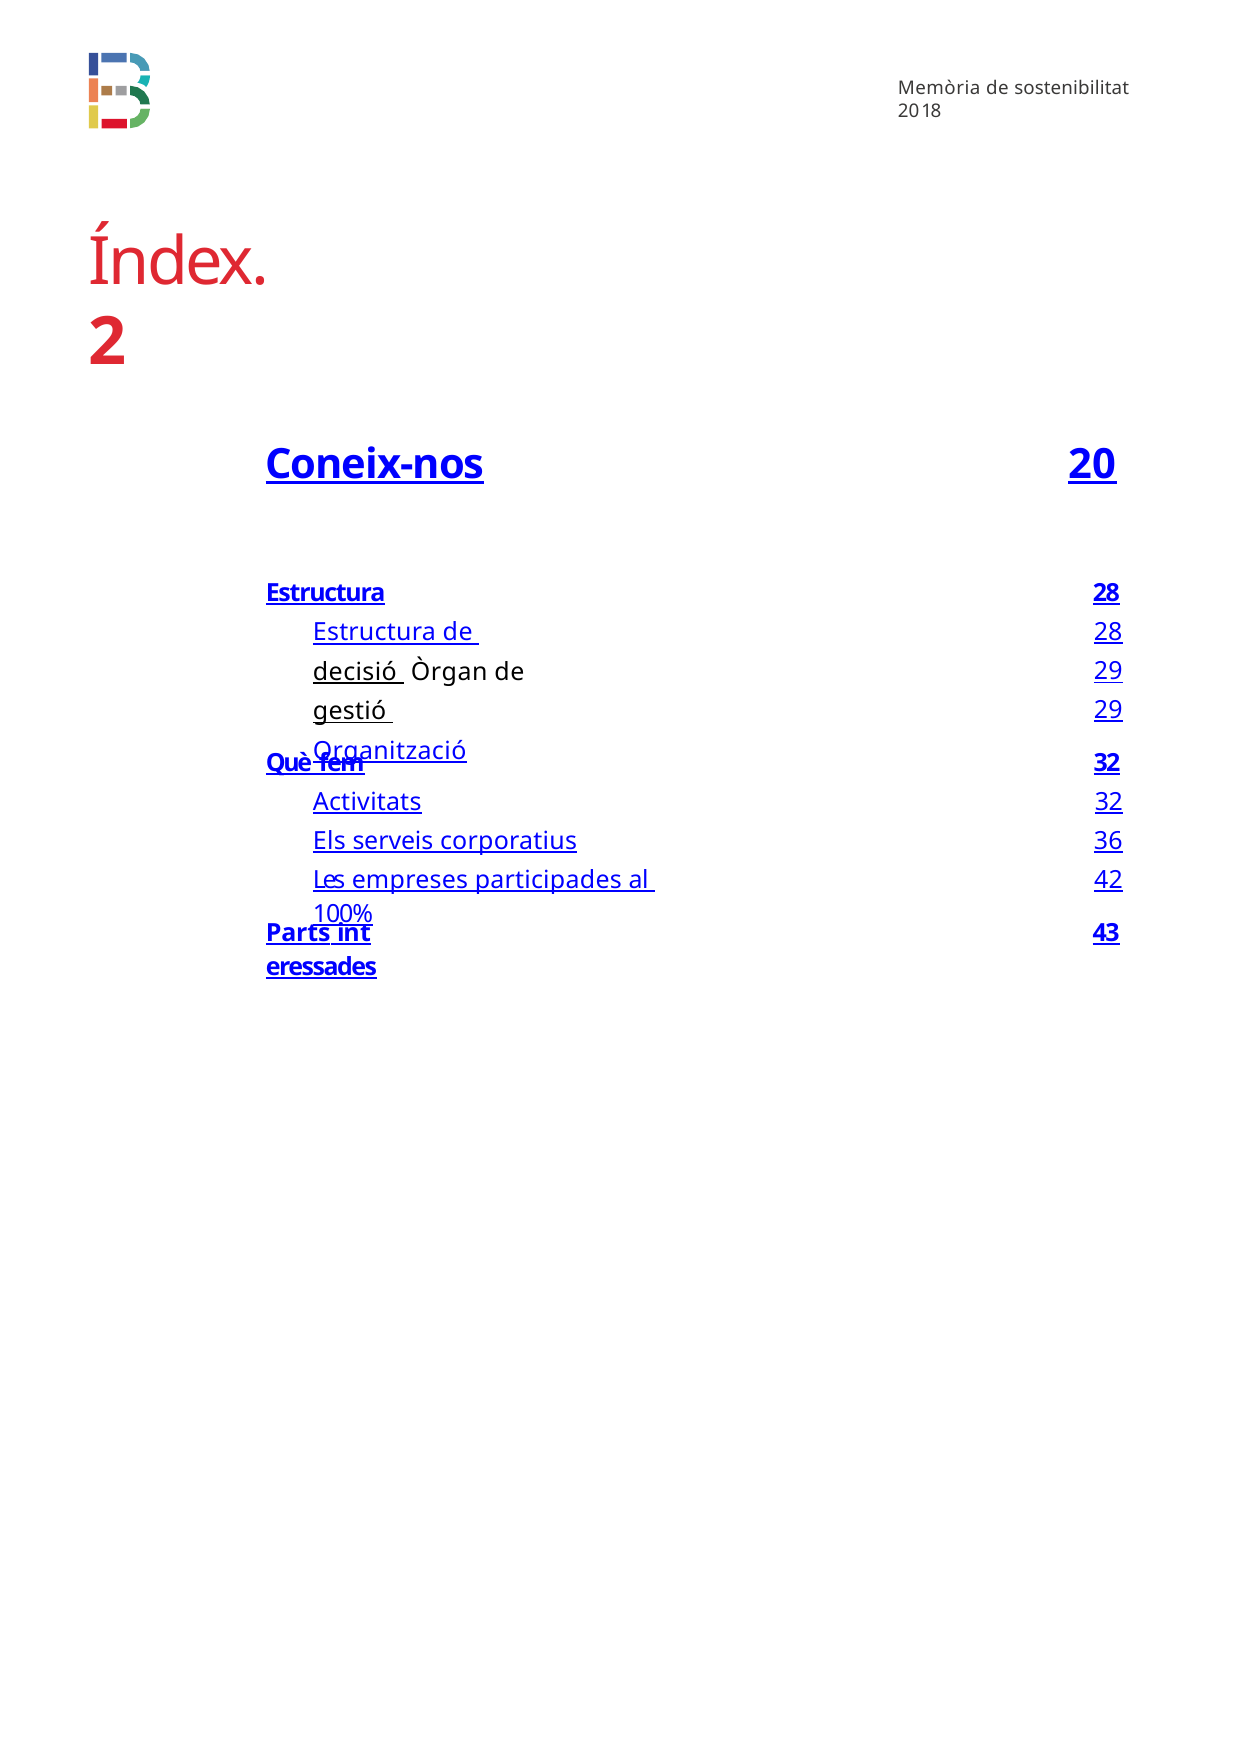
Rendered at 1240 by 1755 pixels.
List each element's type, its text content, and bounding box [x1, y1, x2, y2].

text_box Coneix-nos [263, 434, 492, 494]
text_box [88, 52, 154, 129]
text_box 28 28 29 29 [1090, 569, 1125, 728]
text_box 20 [1066, 434, 1125, 494]
text_box Memòria de sostenibilitat 2018 [895, 73, 1154, 121]
text_box Què fem Activitats Els serveis corporatius Les empreses participades al 100% [263, 739, 695, 932]
text_box Parts interessades [263, 913, 473, 985]
text_box Estructura Estructura de decisió Òrgan de gestió Organització [263, 569, 547, 739]
text_box 32 32 36 42 [1091, 739, 1125, 898]
title Índex.2 [86, 215, 300, 511]
text_box 43 [1090, 913, 1125, 951]
